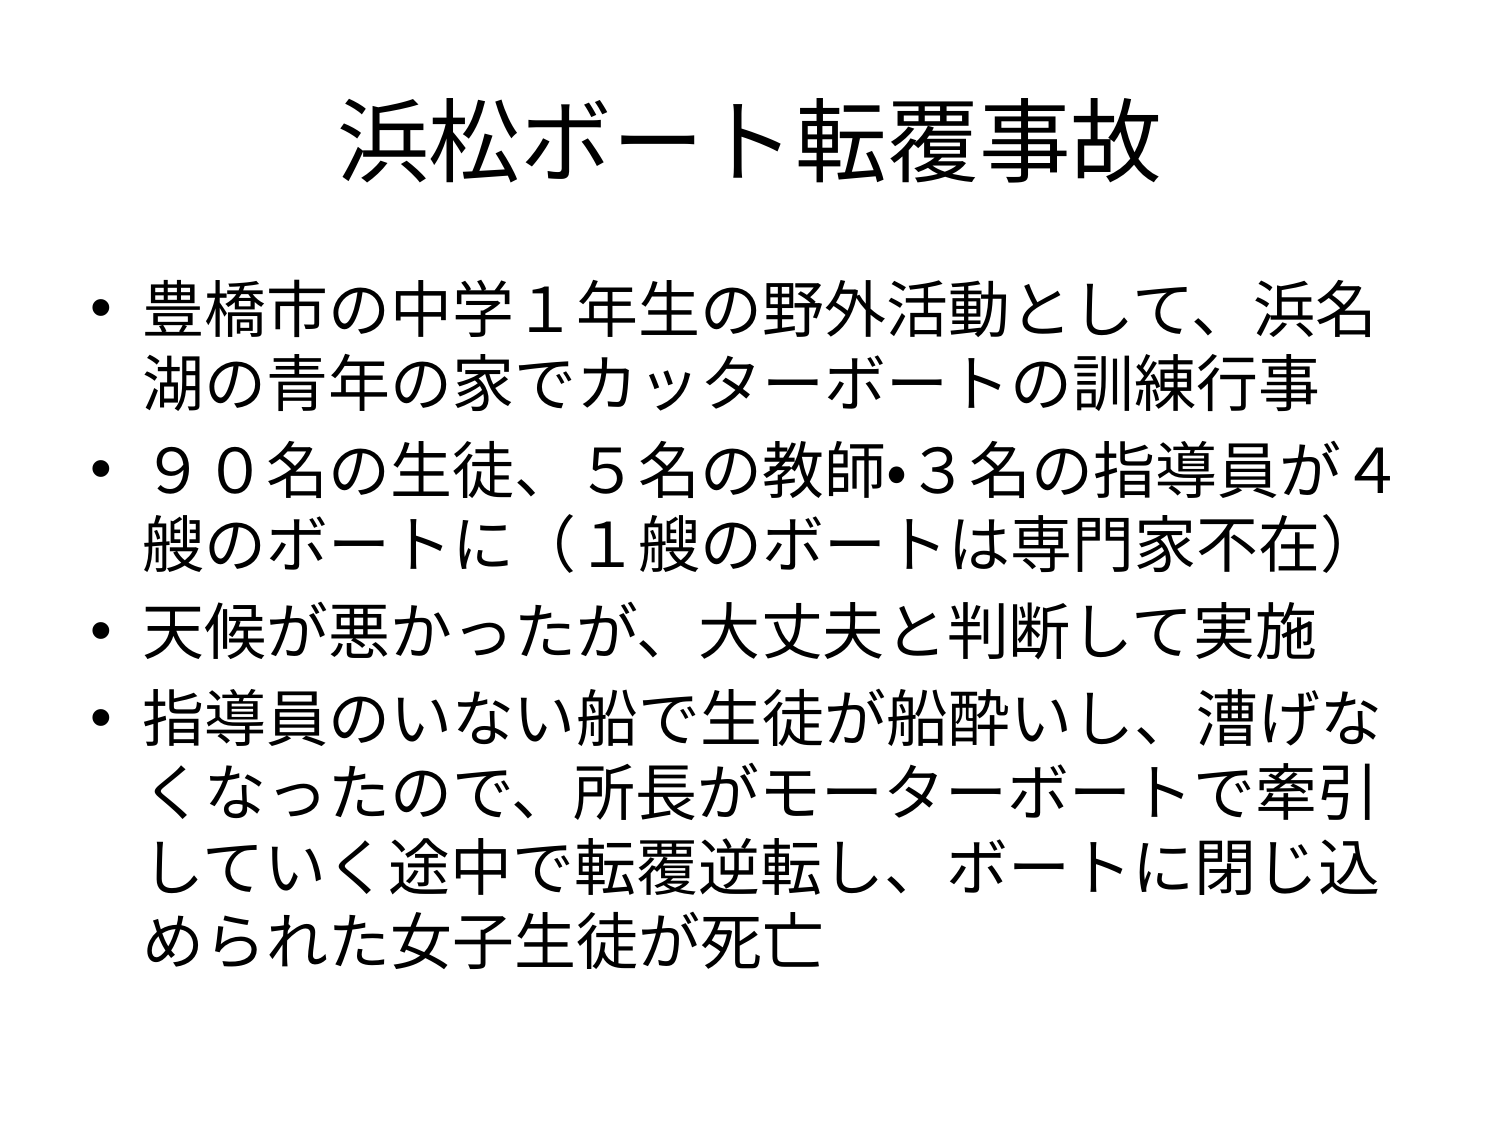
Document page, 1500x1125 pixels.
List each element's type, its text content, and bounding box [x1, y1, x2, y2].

title 浜松ボート転覆事故 [75, 45, 1425, 233]
list 豊橋市の中学１年生の野外活動として、浜名湖の青年の家でカッターボートの訓練行事 ９０名の生徒、５名の教師・３名の指導員が４艘のボートに（１艘のボートは専門家不在） 天候が悪かったが、大丈夫と判断して実施 指導員のいない船で生徒が船酔いし、漕げなくなったので、所長がモーターボートで牽引していく途中で転覆逆転し、ボートに閉じ込められた女子生徒が死亡 [75, 262, 1425, 1005]
